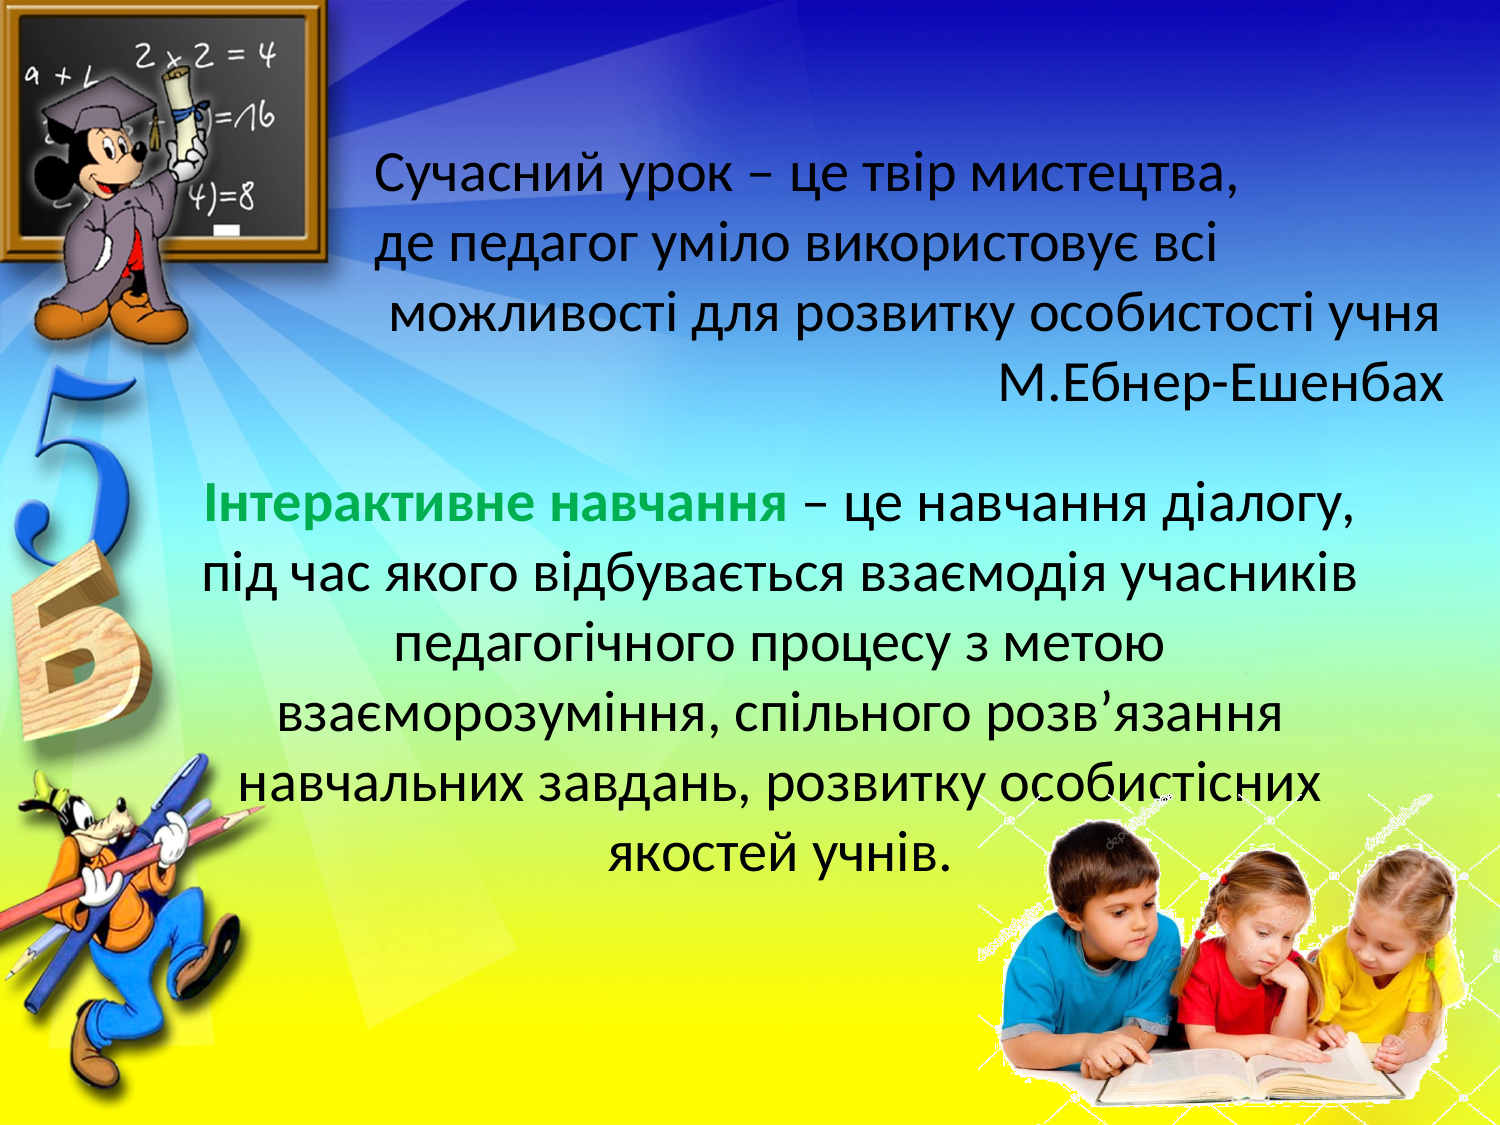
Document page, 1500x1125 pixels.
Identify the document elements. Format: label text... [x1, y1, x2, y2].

text_box Інтерактивне навчання – це навчання діалогу, під час якого відбувається взаємодія учасників педагогічного процесу з метою взаєморозуміння, спільного розв’язання навчальних завдань, розвитку особистісних якостей учнів. [177, 456, 1383, 891]
text_box Сучасний урок – це твір мистецтва, де педагог уміло використовує всі можливості для розвитку особистості учня М.Ебнер-Ешенбах [360, 125, 1471, 421]
picture [0, 0, 1500, 1125]
